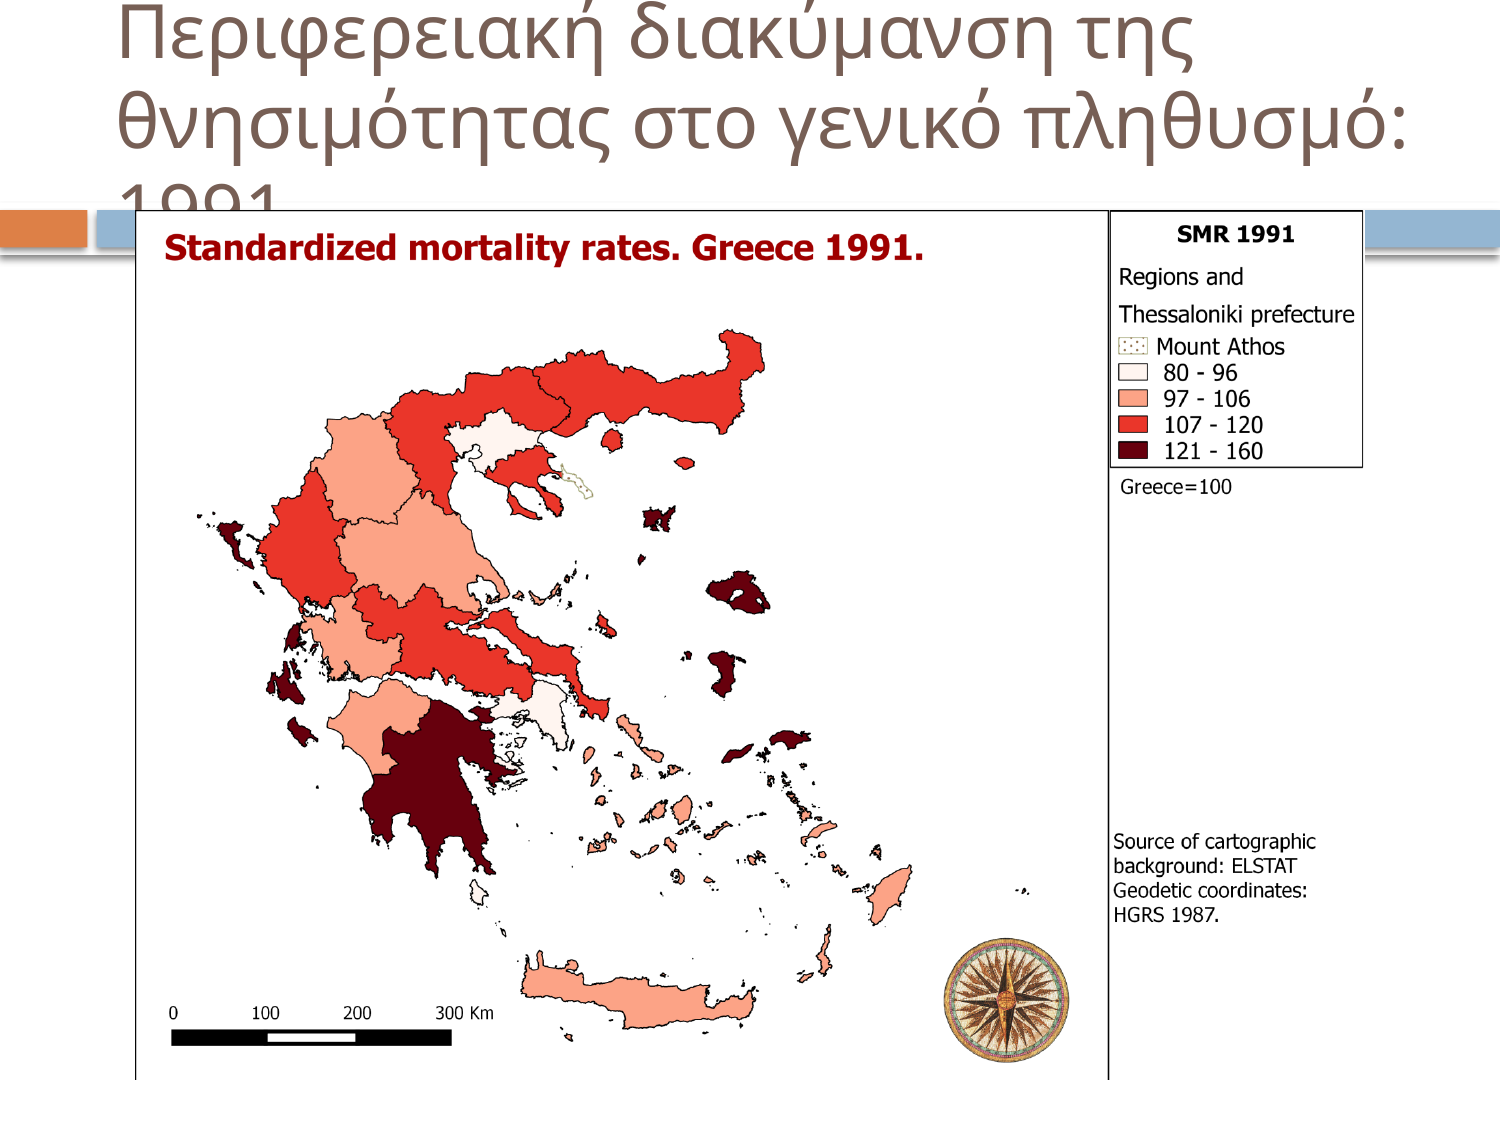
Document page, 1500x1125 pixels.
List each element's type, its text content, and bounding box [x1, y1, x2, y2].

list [135, 210, 1365, 1080]
title Περιφερειακή διακύμανση της θνησιμότητας στο γενικό πληθυσμό: 1991 [100, 37, 1438, 200]
